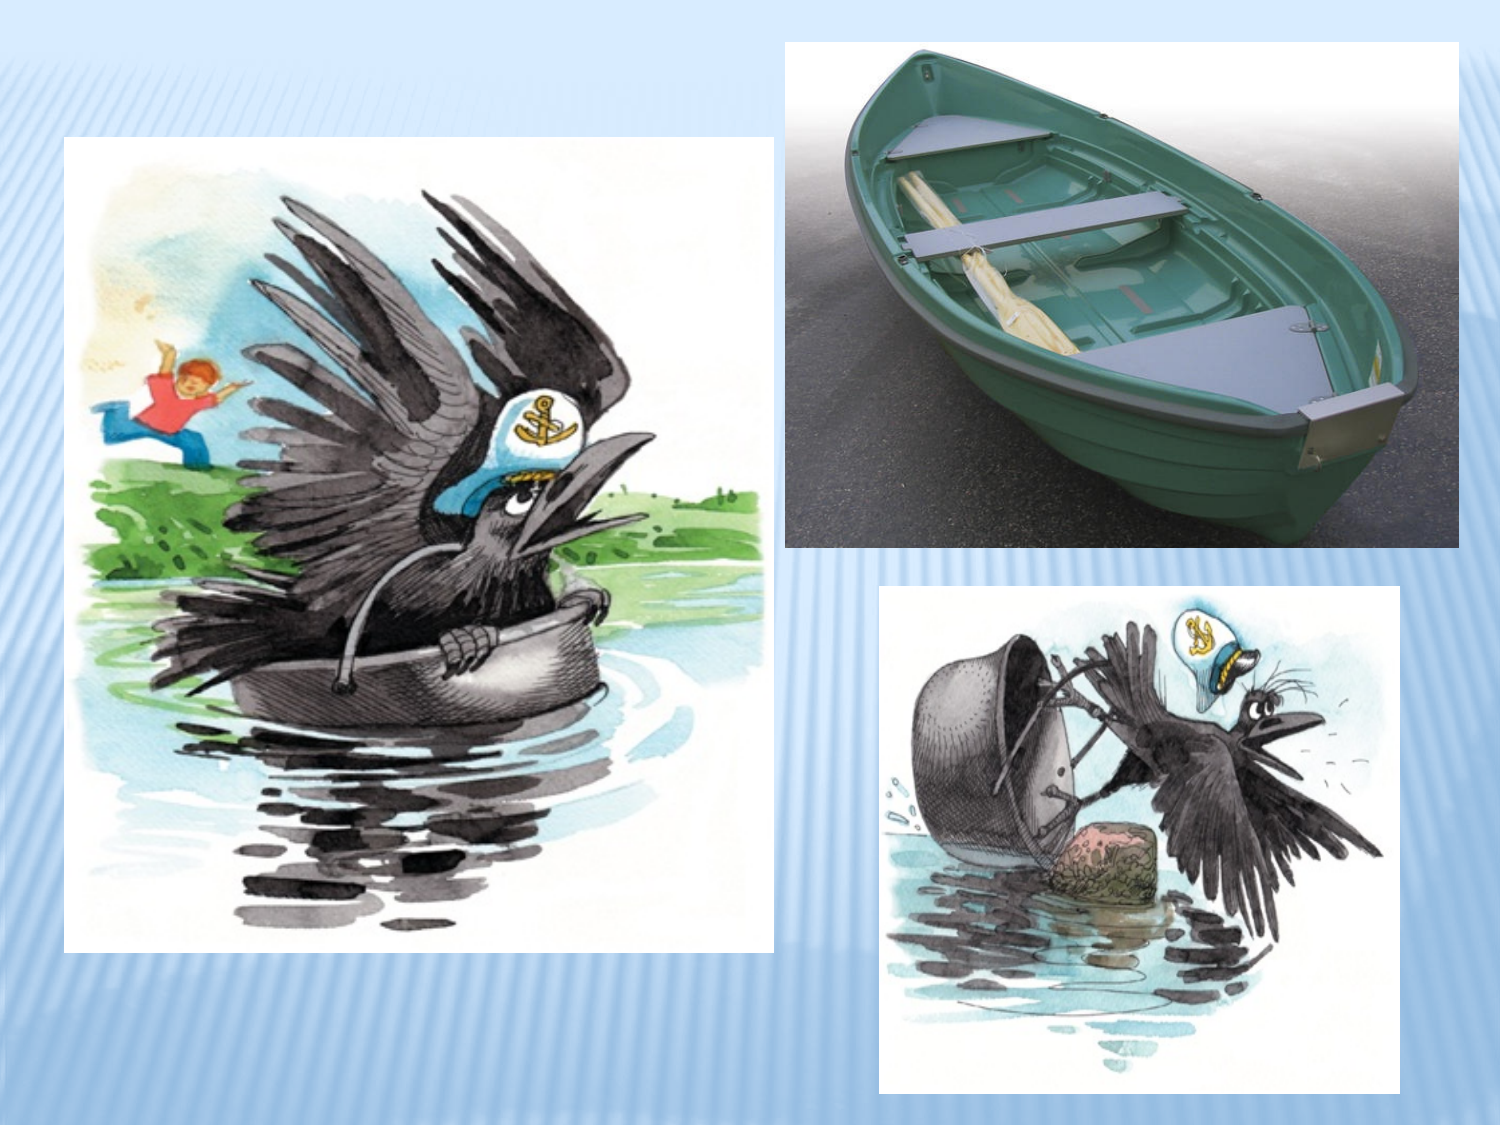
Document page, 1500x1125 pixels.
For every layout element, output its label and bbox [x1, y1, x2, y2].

picture [64, 136, 774, 953]
picture [879, 585, 1400, 1095]
picture [785, 42, 1459, 549]
